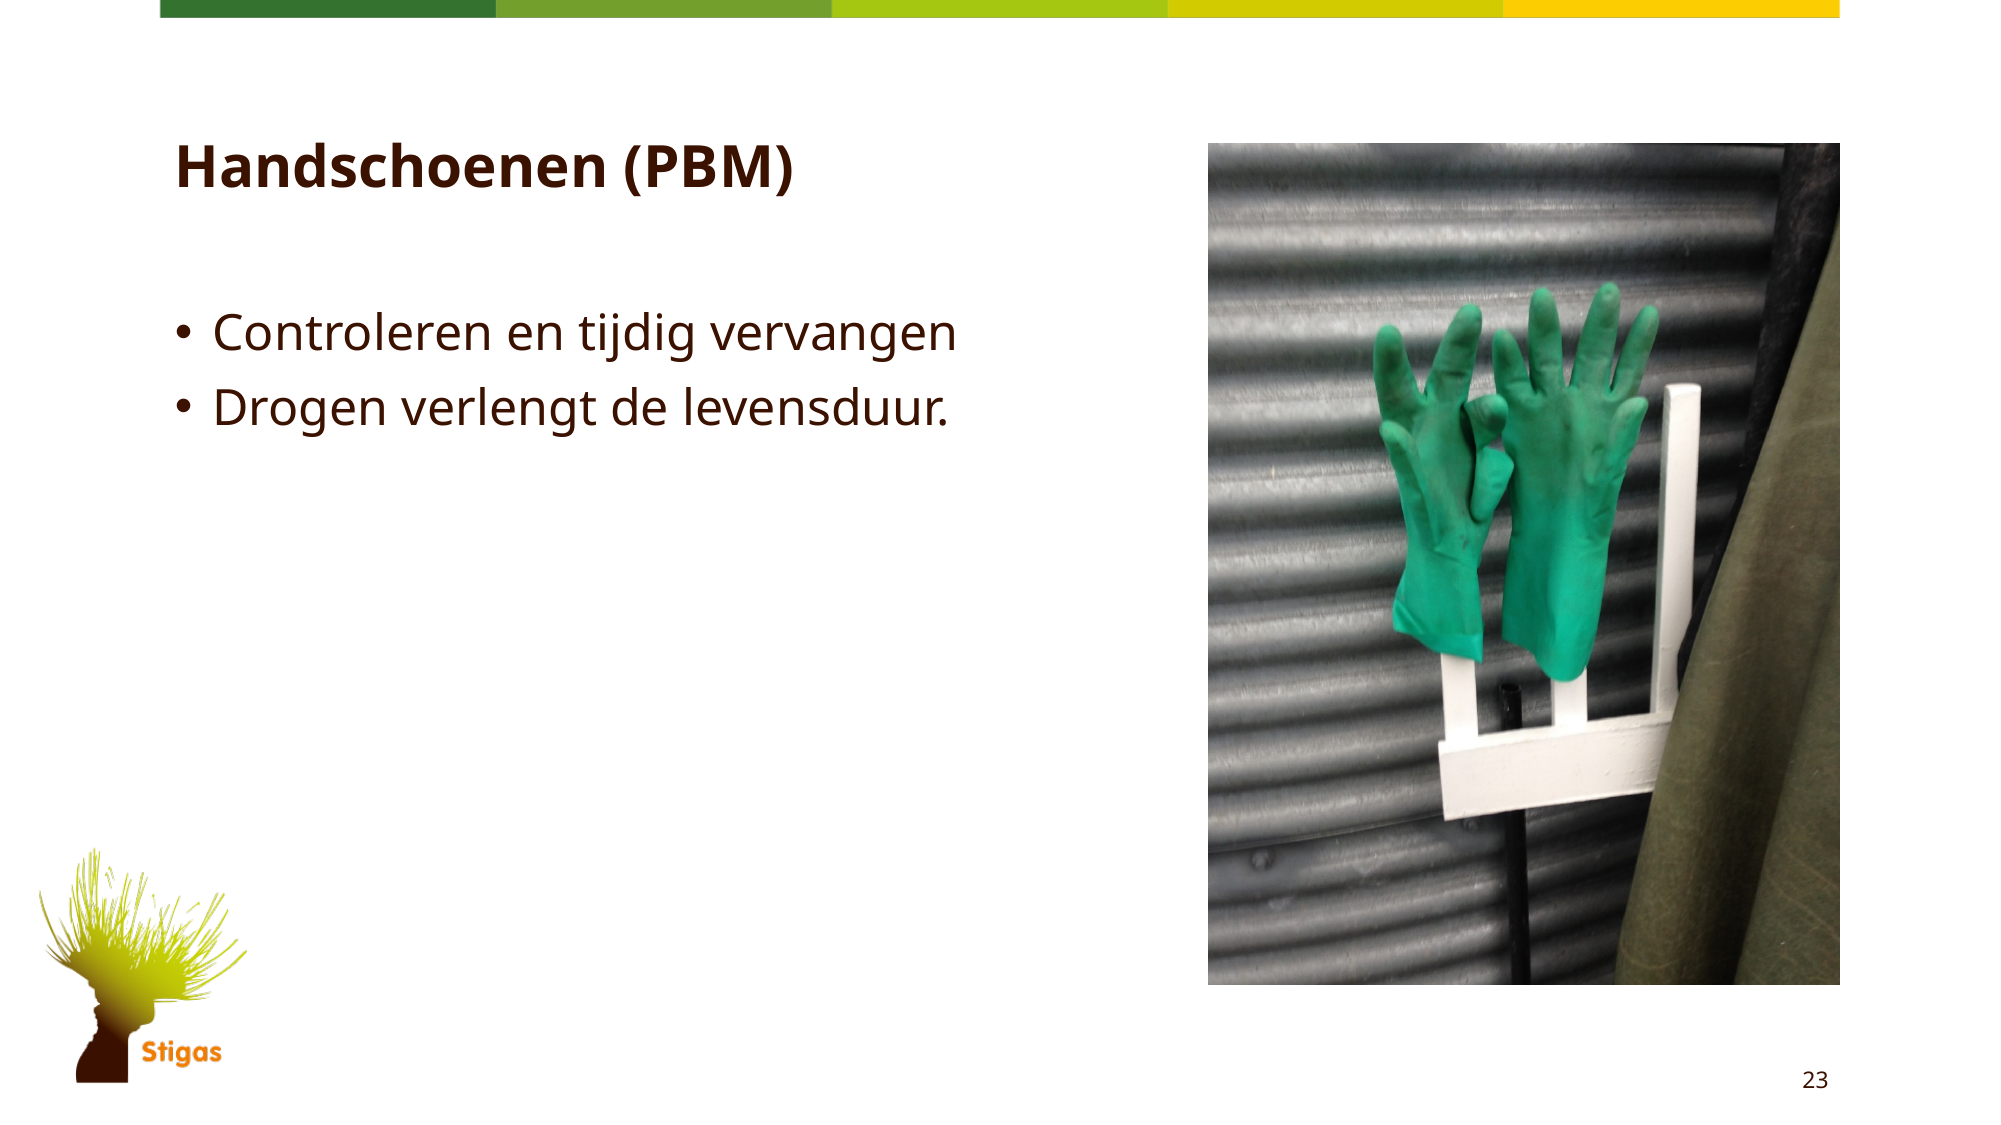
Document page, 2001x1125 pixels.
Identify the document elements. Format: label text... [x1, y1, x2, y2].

list Controleren en tijdig vervangen Drogen verlengt de levensduur. [160, 299, 1000, 878]
title Handschoenen (PBM) [160, 59, 1845, 278]
picture [0, 0, 2000, 1125]
